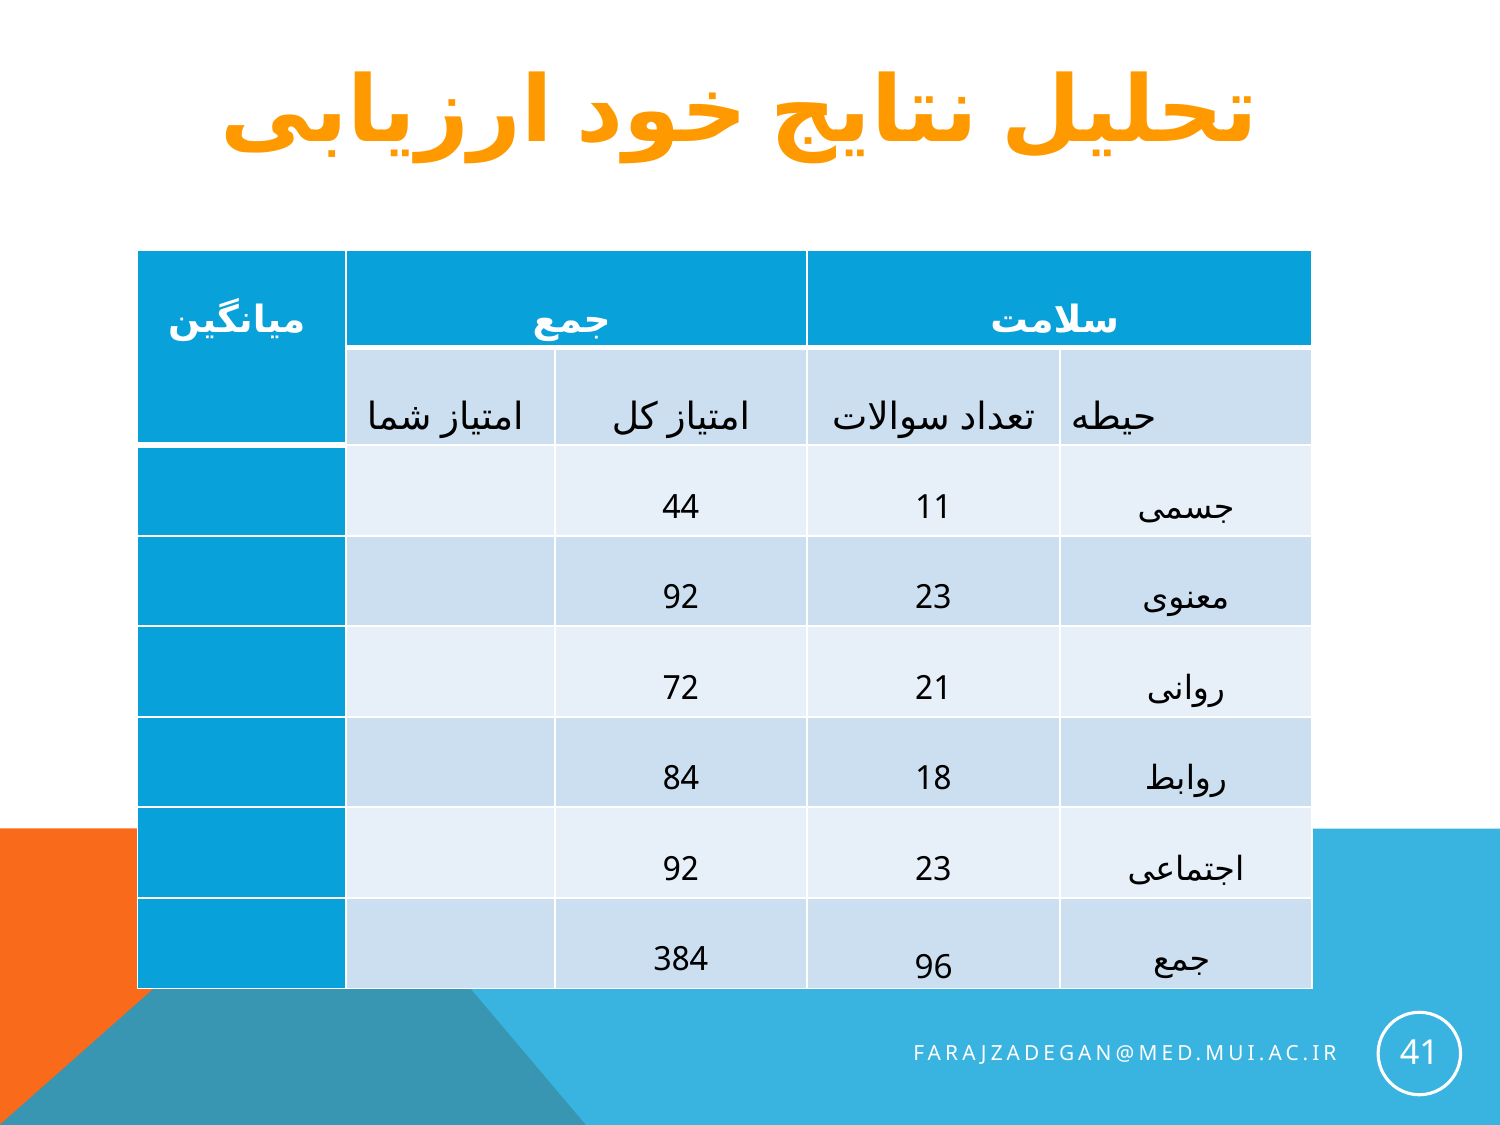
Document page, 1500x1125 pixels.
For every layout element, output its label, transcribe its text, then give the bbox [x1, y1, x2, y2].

table_cell [138, 718, 345, 806]
table_cell 84 [556, 718, 806, 806]
table_cell [347, 537, 554, 625]
table_header جمع [347, 251, 806, 345]
table_cell [347, 718, 554, 806]
table_cell 11 [808, 446, 1059, 535]
table_cell [138, 627, 345, 716]
table_cell 21 [808, 627, 1059, 716]
table_cell 23 [808, 537, 1059, 625]
slide_number 41 [1376, 1010, 1463, 1097]
table_cell 92 [556, 808, 806, 897]
title تحلیل نتایج خود ارزیابی [135, 60, 1369, 150]
table_cell جمع [1061, 899, 1311, 988]
table_cell معنوی [1061, 537, 1311, 625]
table_cell امتیاز کل [556, 350, 806, 444]
table_cell [347, 899, 554, 988]
table_cell جسمی [1061, 446, 1311, 535]
table_header میانگین [138, 251, 345, 442]
table_header سلامت [808, 251, 1311, 345]
table_cell حیطه [1061, 350, 1311, 444]
table_cell [347, 627, 554, 716]
table_cell [138, 448, 345, 535]
footer farajzadegan@med.mui.ac.ir [577, 1031, 1352, 1076]
table_cell امتیاز شما [347, 350, 554, 444]
table_cell [347, 446, 554, 535]
table_cell اجتماعی [1061, 808, 1311, 897]
table_cell 72 [556, 627, 806, 716]
table_cell 18 [808, 718, 1059, 806]
table_cell 92 [556, 537, 806, 625]
table_cell [138, 899, 345, 988]
table_cell تعداد سوالات [808, 350, 1059, 444]
table_cell روابط [1061, 718, 1311, 806]
table_cell [138, 537, 345, 625]
table_cell [138, 808, 345, 897]
table_cell 44 [556, 446, 806, 535]
table_cell [347, 808, 554, 897]
table_cell 23 [808, 808, 1059, 897]
table_cell 384 [556, 899, 806, 988]
table_cell روانی [1061, 627, 1311, 716]
table_cell 96 [808, 899, 1059, 988]
